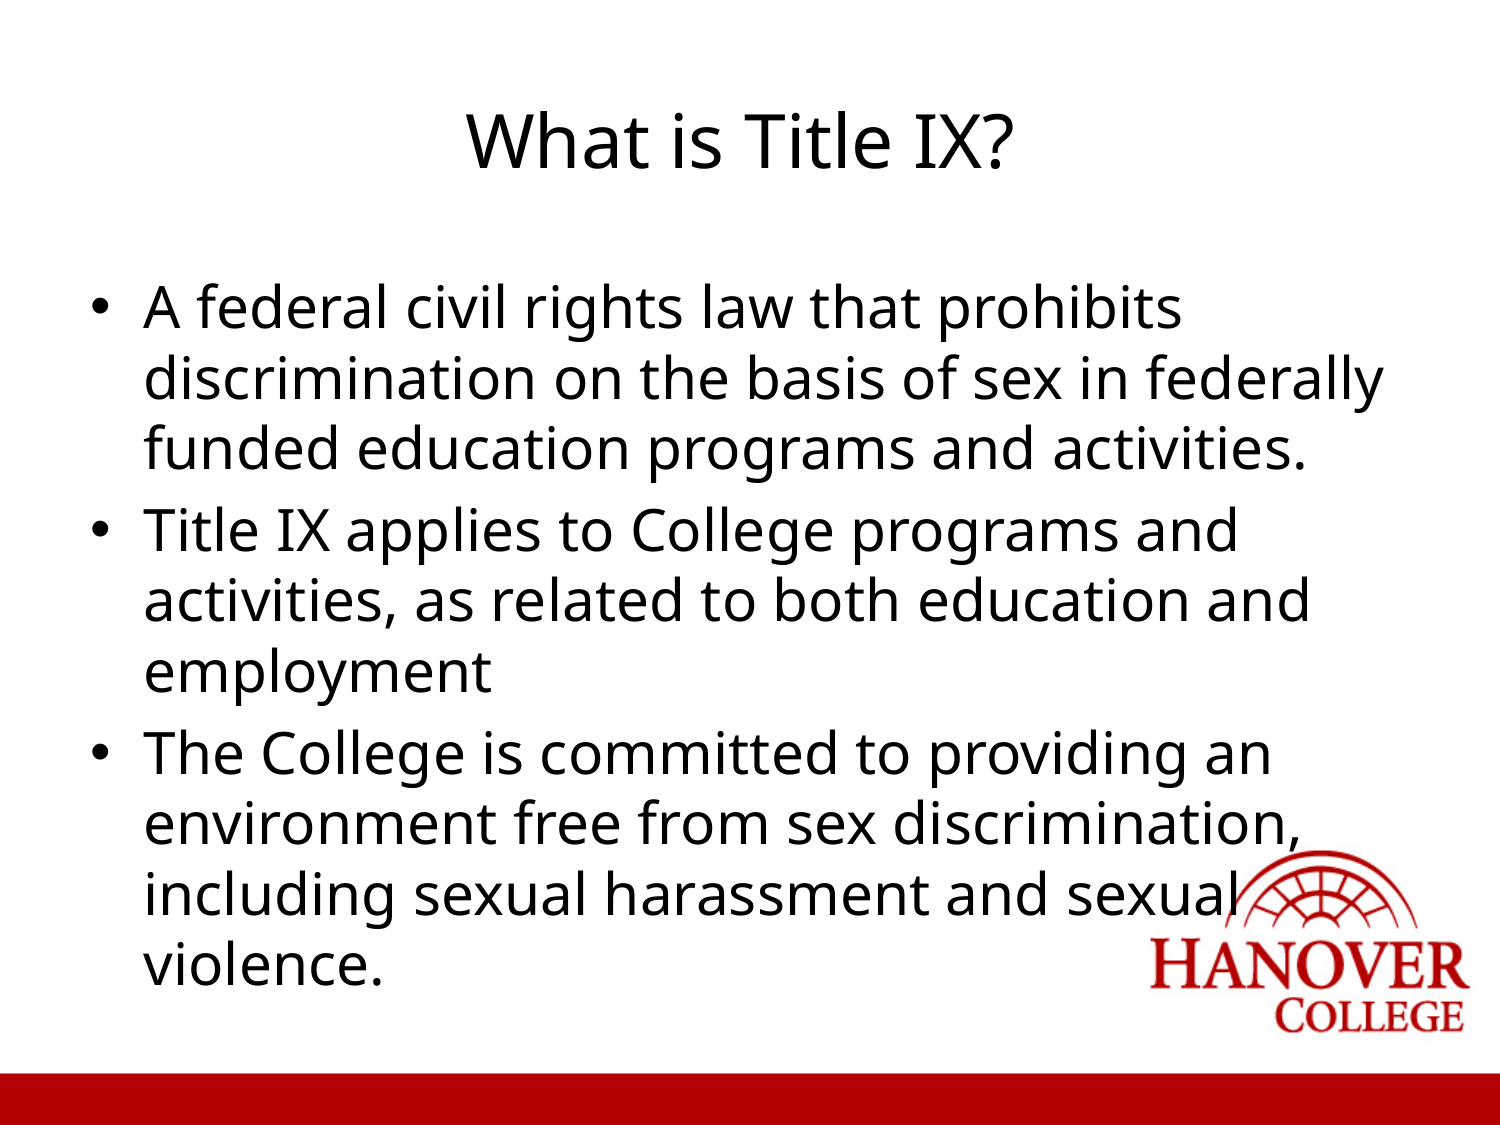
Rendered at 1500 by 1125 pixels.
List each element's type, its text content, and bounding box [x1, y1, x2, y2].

picture [0, 0, 1500, 1125]
title What is Title IX? [75, 45, 1425, 233]
list A federal civil rights law that prohibits discrimination on the basis of sex in federally funded education programs and activities. Title IX applies to College programs and activities, as related to both education and employment The College is committed to providing an environment free from sex discrimination, including sexual harassment and sexual violence. [75, 262, 1425, 1005]
